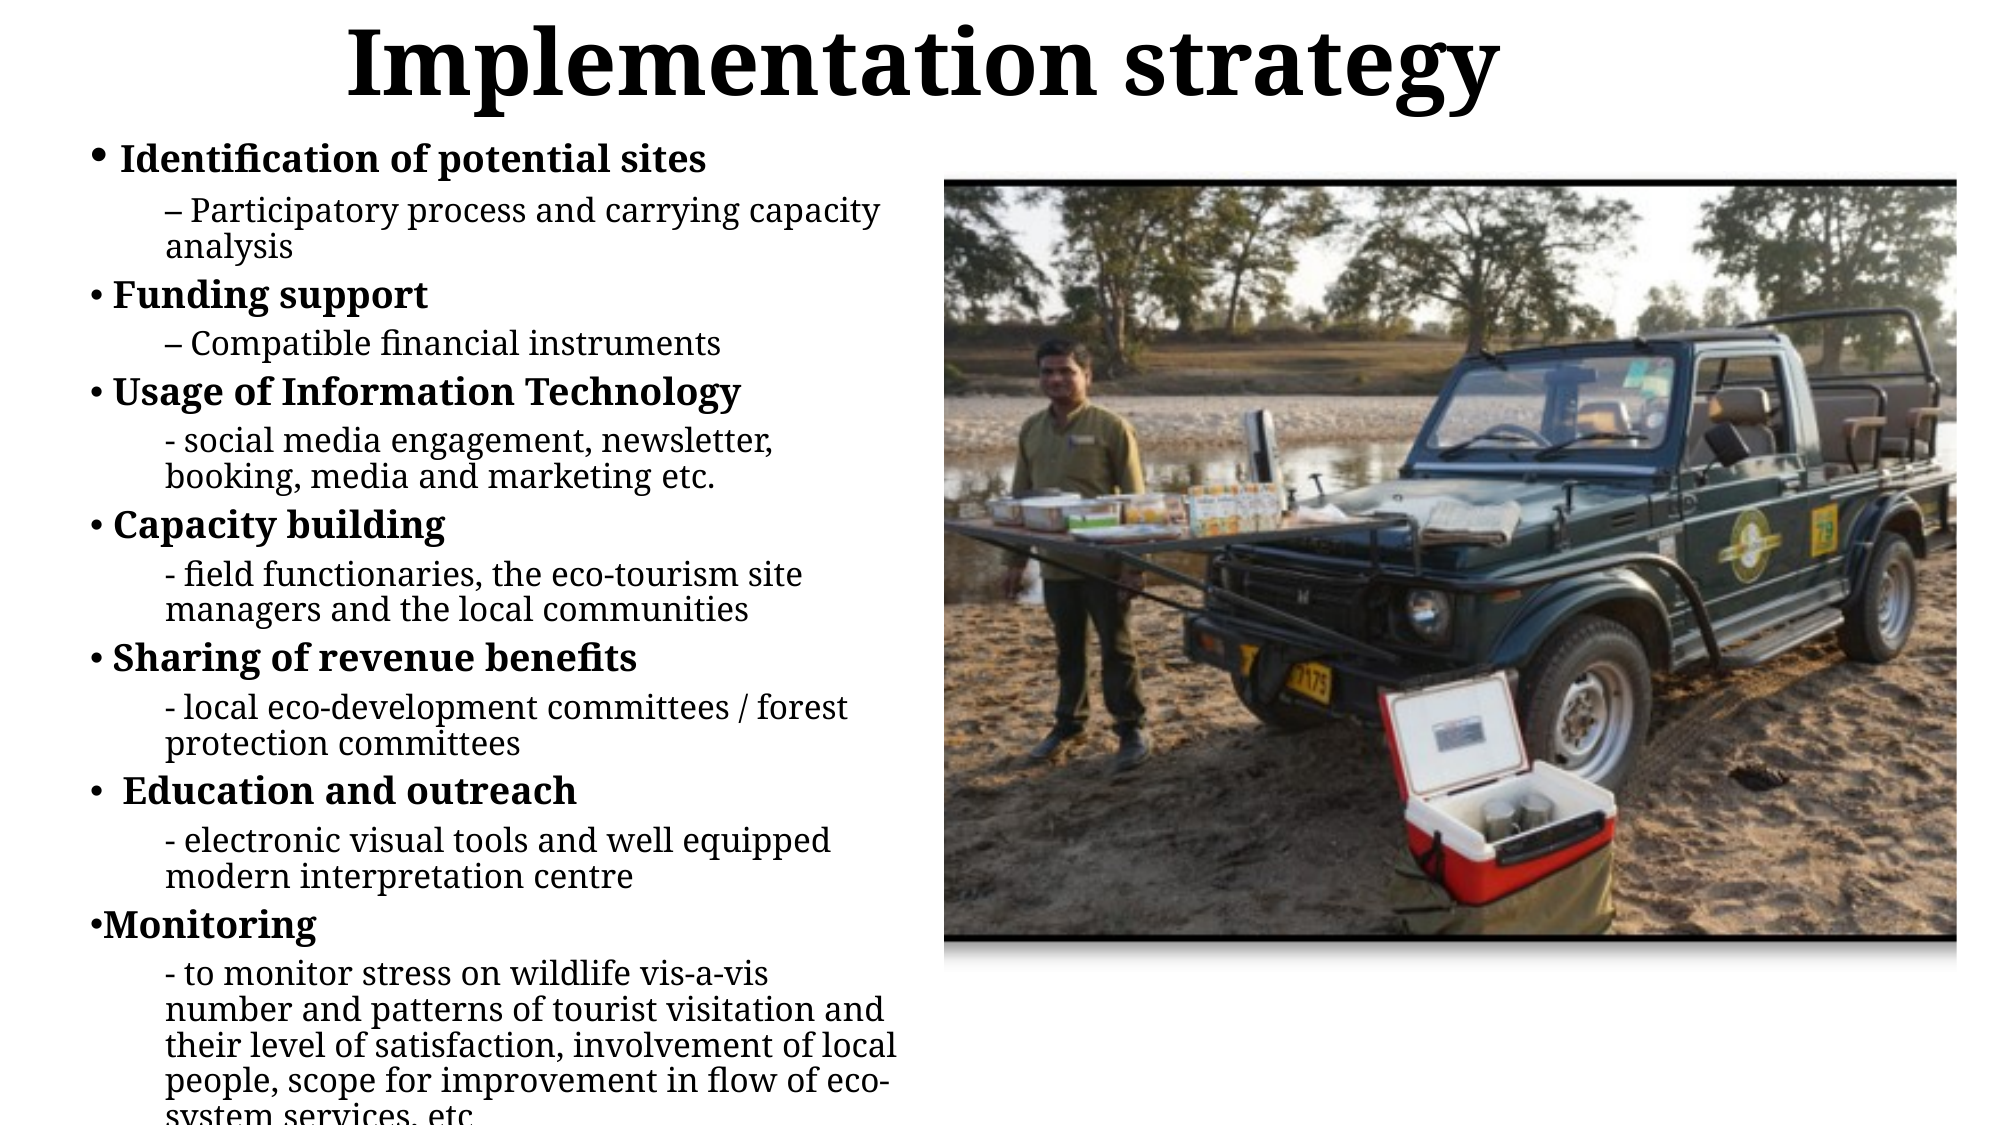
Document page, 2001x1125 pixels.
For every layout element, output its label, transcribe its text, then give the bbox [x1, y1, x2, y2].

list Identification of potential sites – Participatory process and carrying capacity analysis Funding support – Compatible financial instruments Usage of Information Technology - social media engagement, newsletter, booking, media and marketing etc. Capacity building - field functionaries, the eco-tourism site managers and the local communities Sharing of revenue benefits - local eco-development committees / forest protection committees Education and outreach - electronic visual tools and well equipped modern interpretation centre Monitoring - to monitor stress on wildlife vis-a-vis number and patterns of tourist visitation and their level of satisfaction, involvement of local people, scope for improvement in flow of eco-system services, etc Review – Every three years [0, 122, 921, 1046]
picture [944, 171, 1957, 972]
title Implementation strategy [82, 19, 1765, 123]
